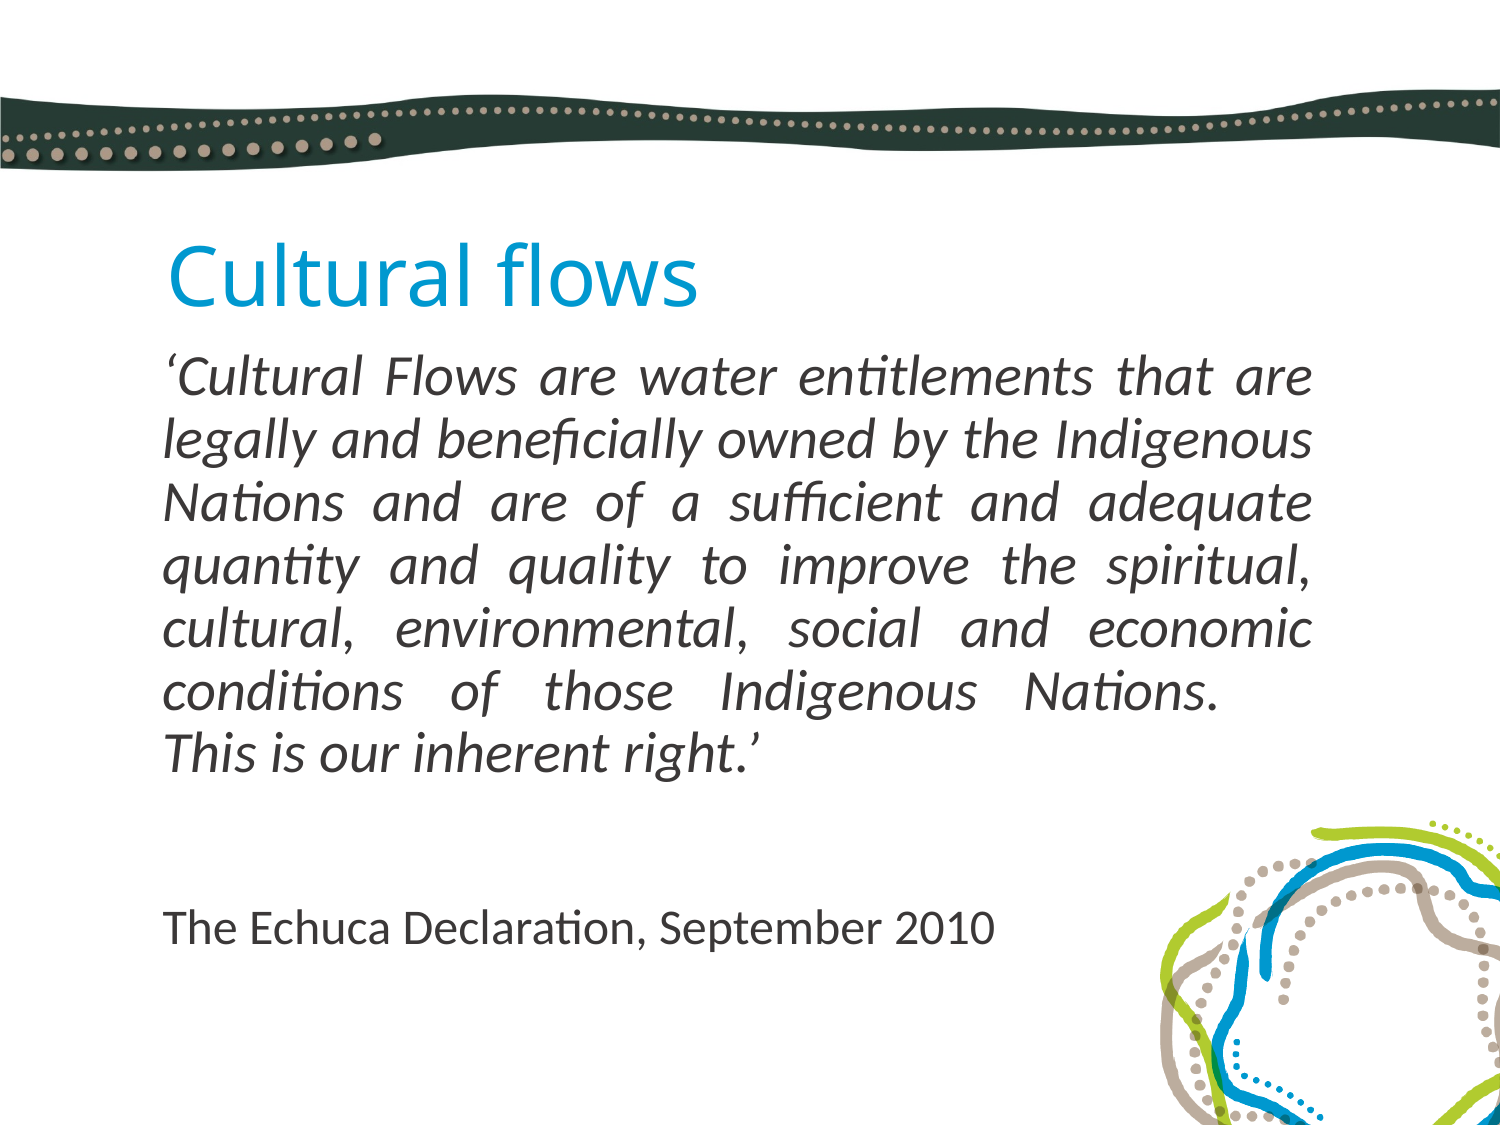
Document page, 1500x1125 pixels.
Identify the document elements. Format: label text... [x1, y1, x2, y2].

picture [1145, 804, 1500, 1125]
list ‘Cultural Flows are water entitlements that are legally and beneficially owned by the Indigenous Nations and are of a sufficient and adequate quantity and quality to improve the spiritual, cultural, environmental, social and economic conditions of those Indigenous Nations. This is our inherent right.’ The Echuca Declaration, September 2010 [147, 338, 1329, 1083]
picture [0, 50, 1500, 197]
text_box Cultural flows [151, 197, 1323, 338]
